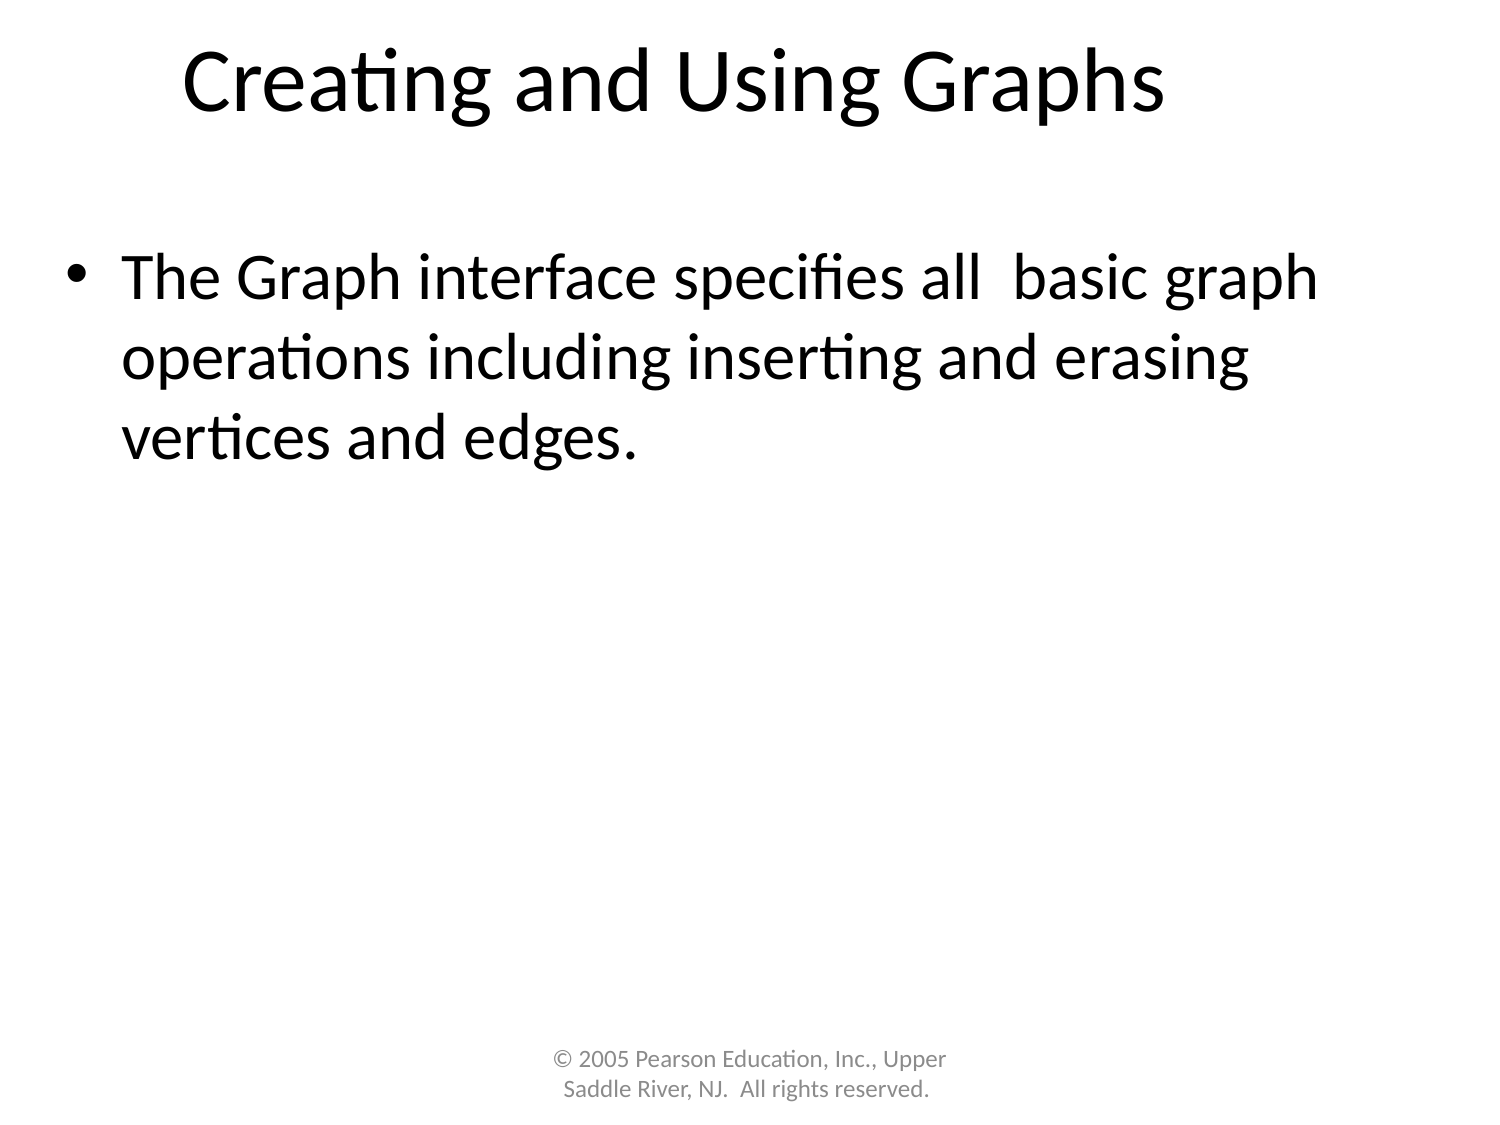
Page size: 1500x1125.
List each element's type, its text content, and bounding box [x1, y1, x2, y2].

footer © 2005 Pearson Education, Inc., Upper Saddle River, NJ. All rights reserved. [512, 1042, 988, 1103]
title Creating and Using Graphs [0, 12, 1350, 138]
list The Graph interface specifies all basic graph operations including inserting and erasing vertices and edges. [50, 224, 1400, 500]
